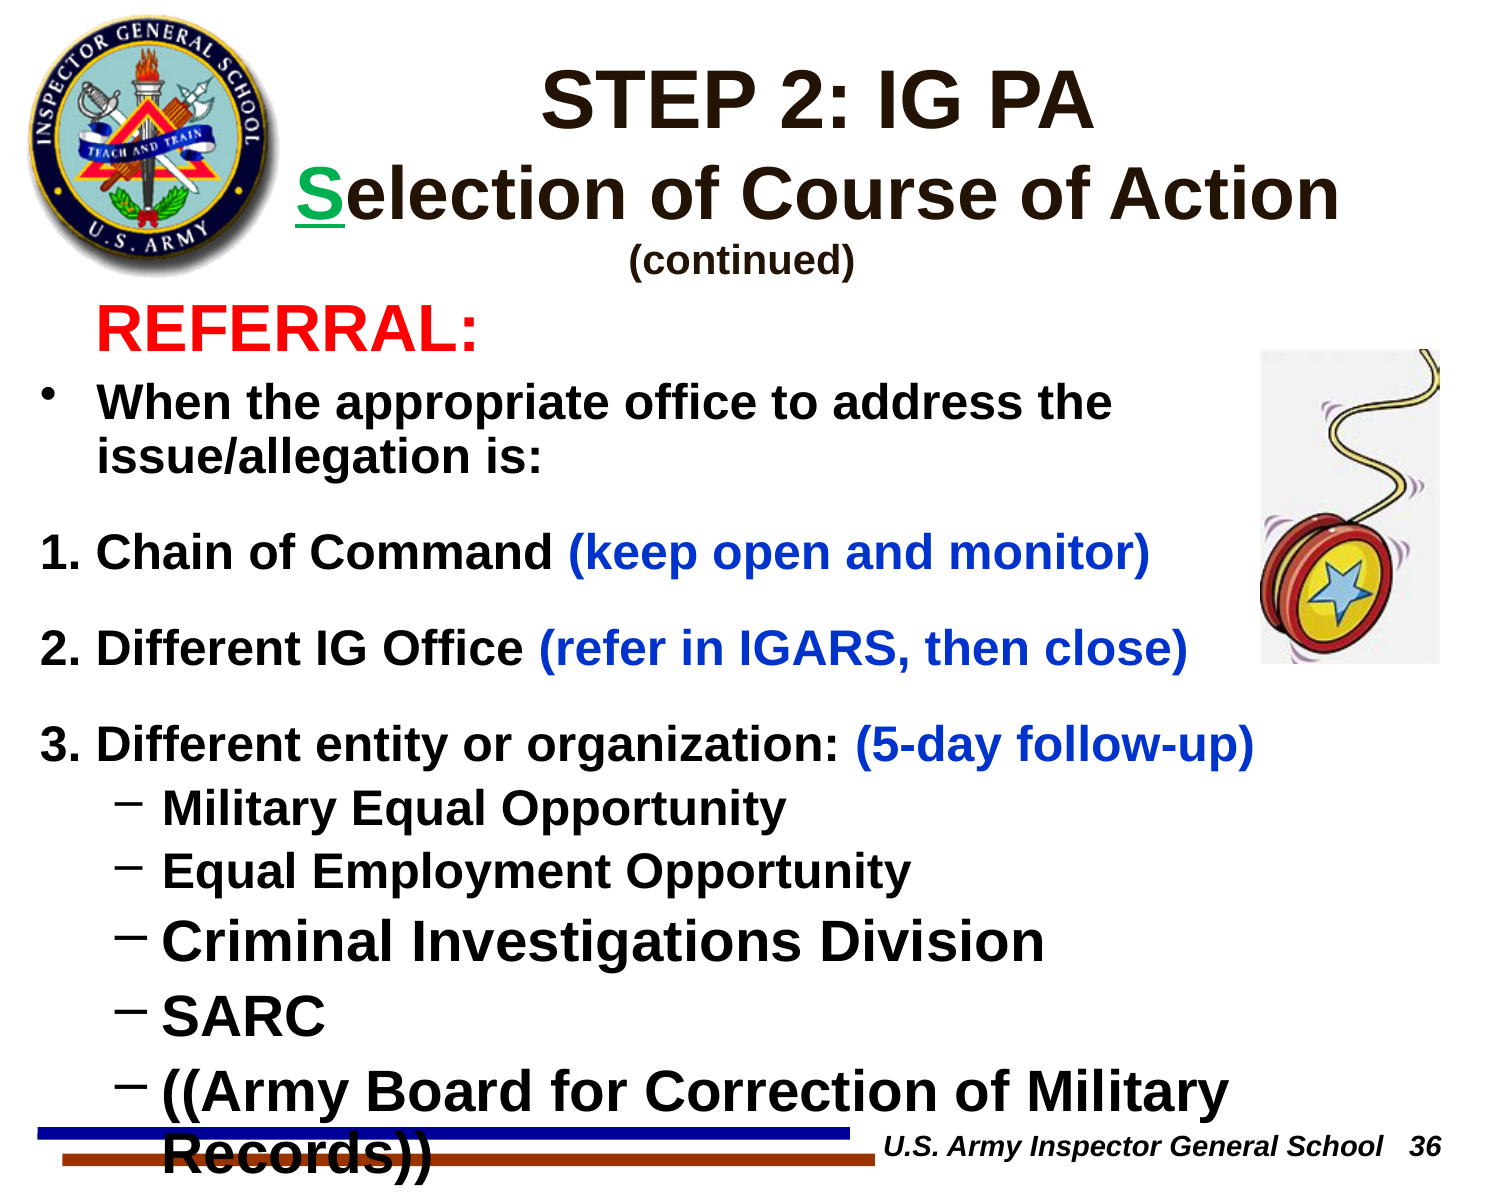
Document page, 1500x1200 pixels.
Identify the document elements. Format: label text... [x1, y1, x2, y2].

picture [1259, 349, 1441, 665]
footer U.S. Army Inspector General School 36 [824, 1119, 1500, 1200]
picture [24, 13, 284, 280]
text_box (continued) [613, 224, 871, 290]
title STEP 2: IG PA Selection of Course of Action [224, 39, 1413, 241]
list REFERRAL: When the appropriate office to address the issue/allegation is: 1. Chain of Command (keep open and monitor) 2. Different IG Office (refer in IGARS, then close) 3. Different entity or organization: (5-day follow-up) Military Equal Opportunity Equal Employment Opportunity Criminal Investigations Division SARC ((Army Board for Correction of Military Records)) [24, 286, 1351, 961]
